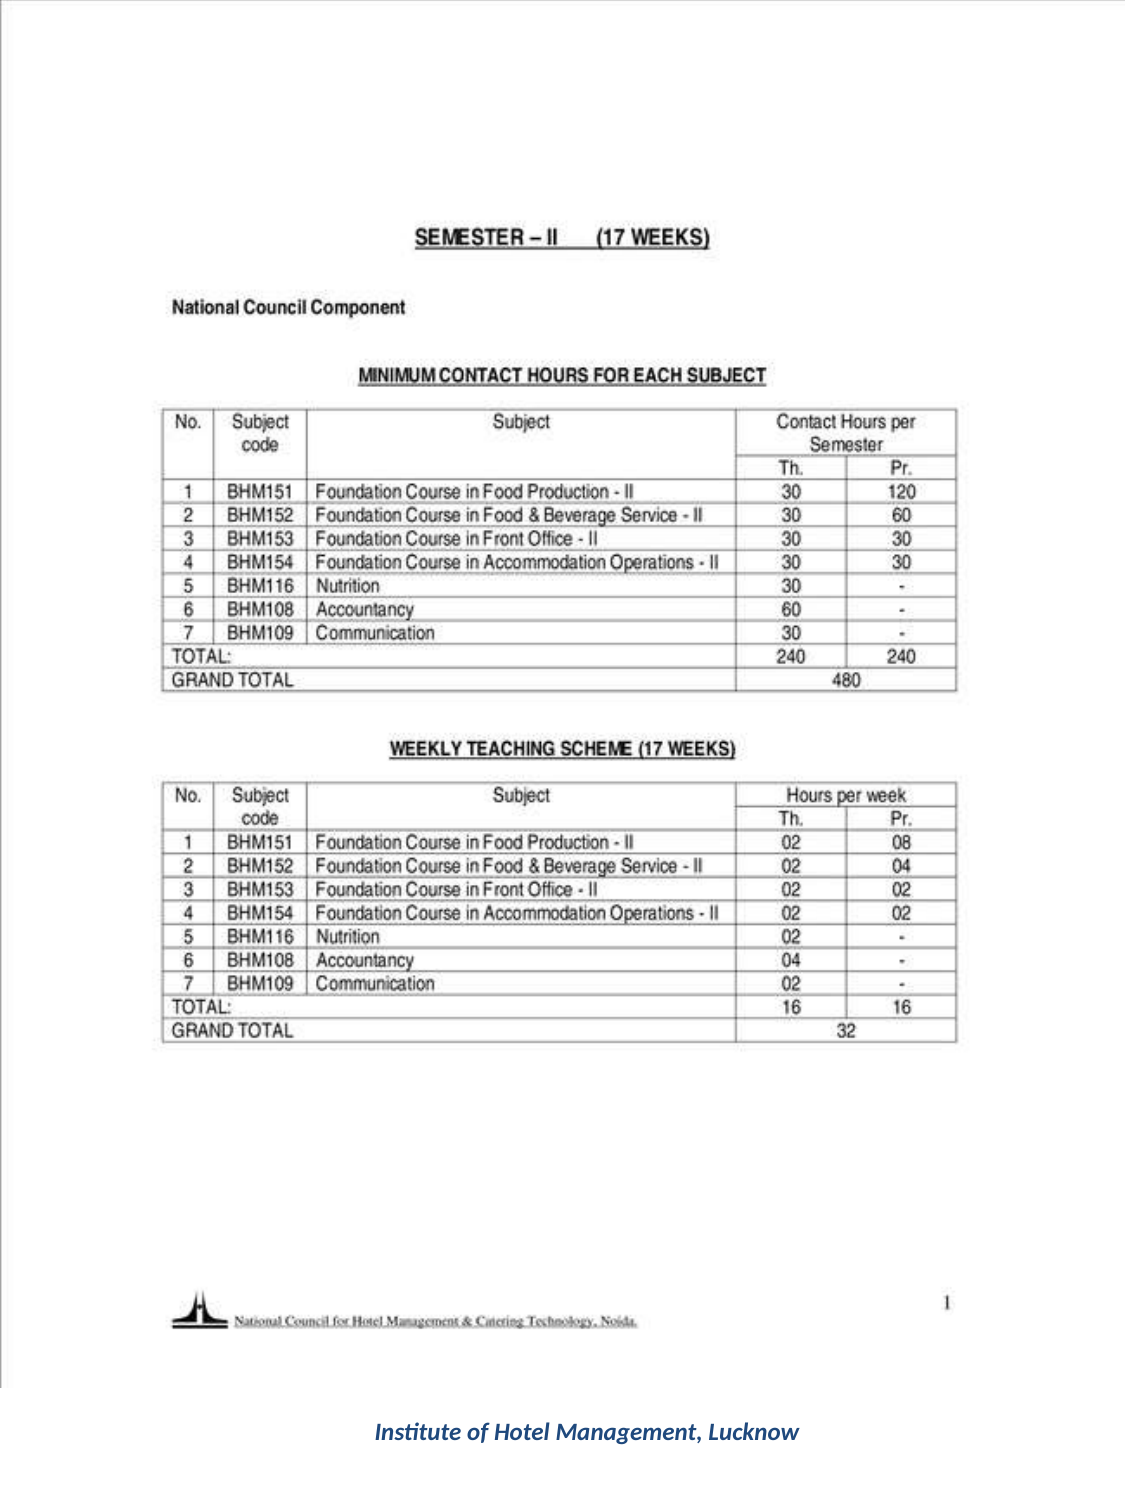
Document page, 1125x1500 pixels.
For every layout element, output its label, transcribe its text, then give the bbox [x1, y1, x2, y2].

footer Institute of Hotel Management, Lucknow [212, 1396, 963, 1471]
picture [0, 0, 1125, 1388]
